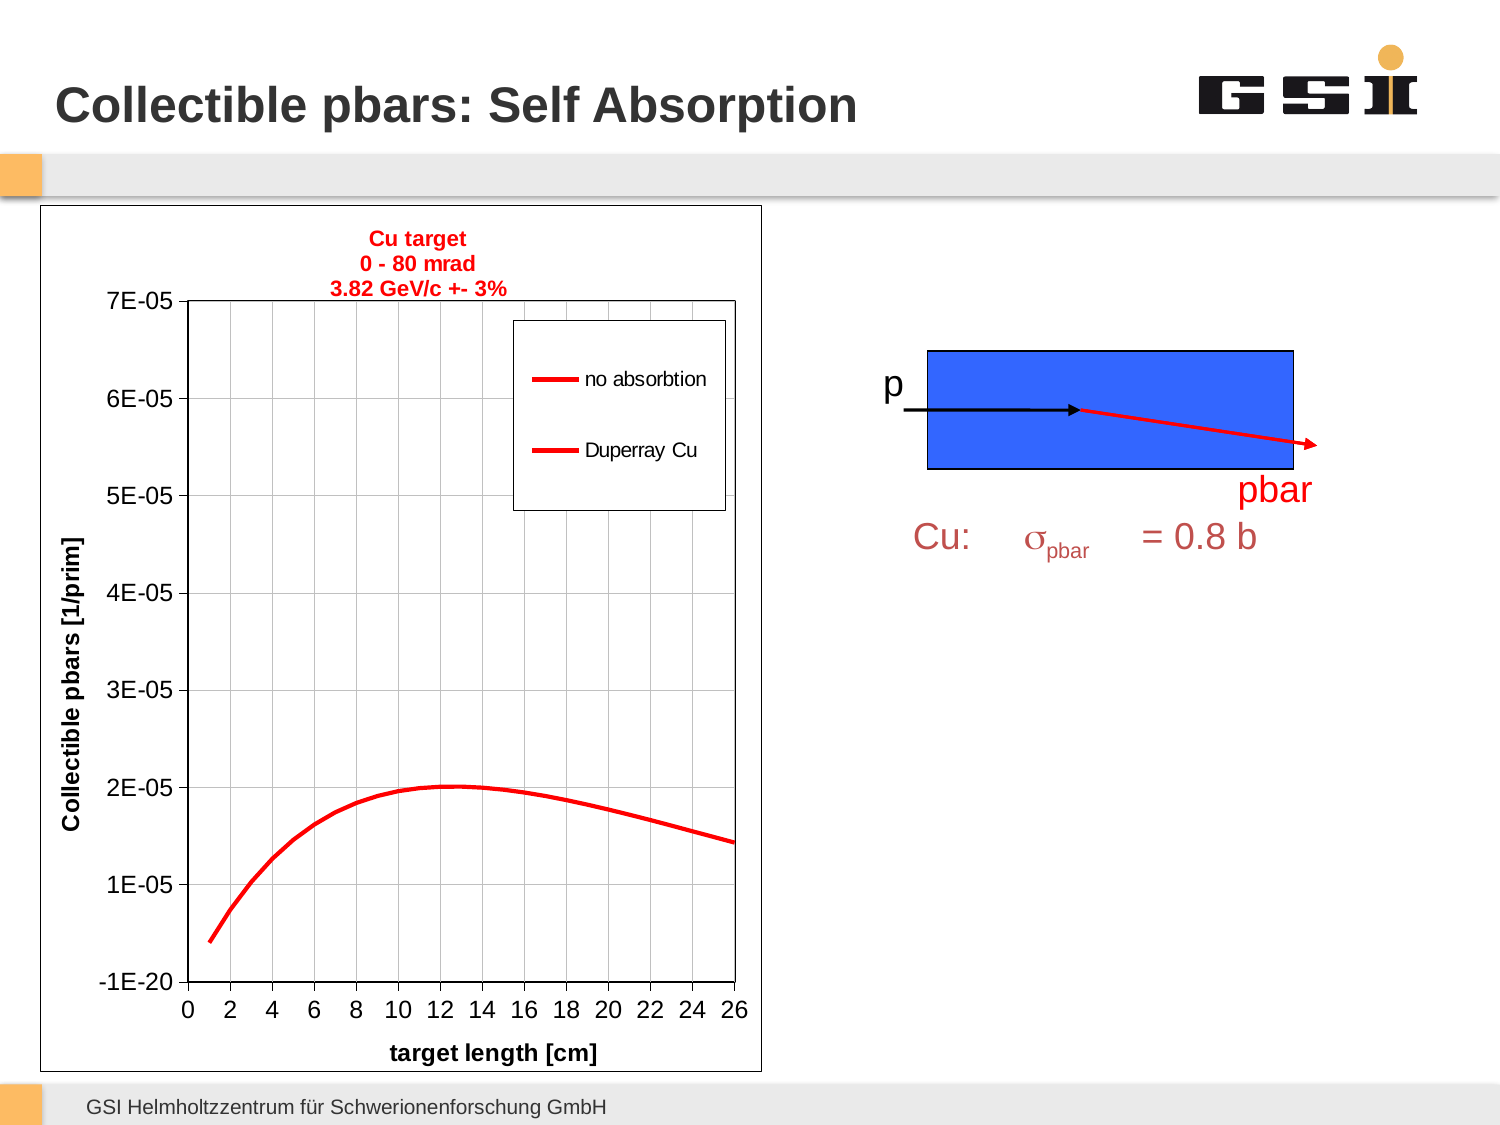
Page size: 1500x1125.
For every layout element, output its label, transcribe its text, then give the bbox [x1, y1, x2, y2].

text_box pbar [1222, 457, 1328, 518]
picture [1197, 42, 1419, 117]
text_box [1080, 409, 1318, 451]
text_box [927, 351, 1294, 441]
text_box [927, 411, 1294, 470]
chart [39, 204, 762, 1074]
text_box Collectible pbars: Self Absorption [39, 11, 1193, 141]
text_box p [868, 351, 919, 411]
text_box Cu: spbar = 0.8 b [891, 504, 1294, 616]
text_box [919, 403, 1080, 417]
